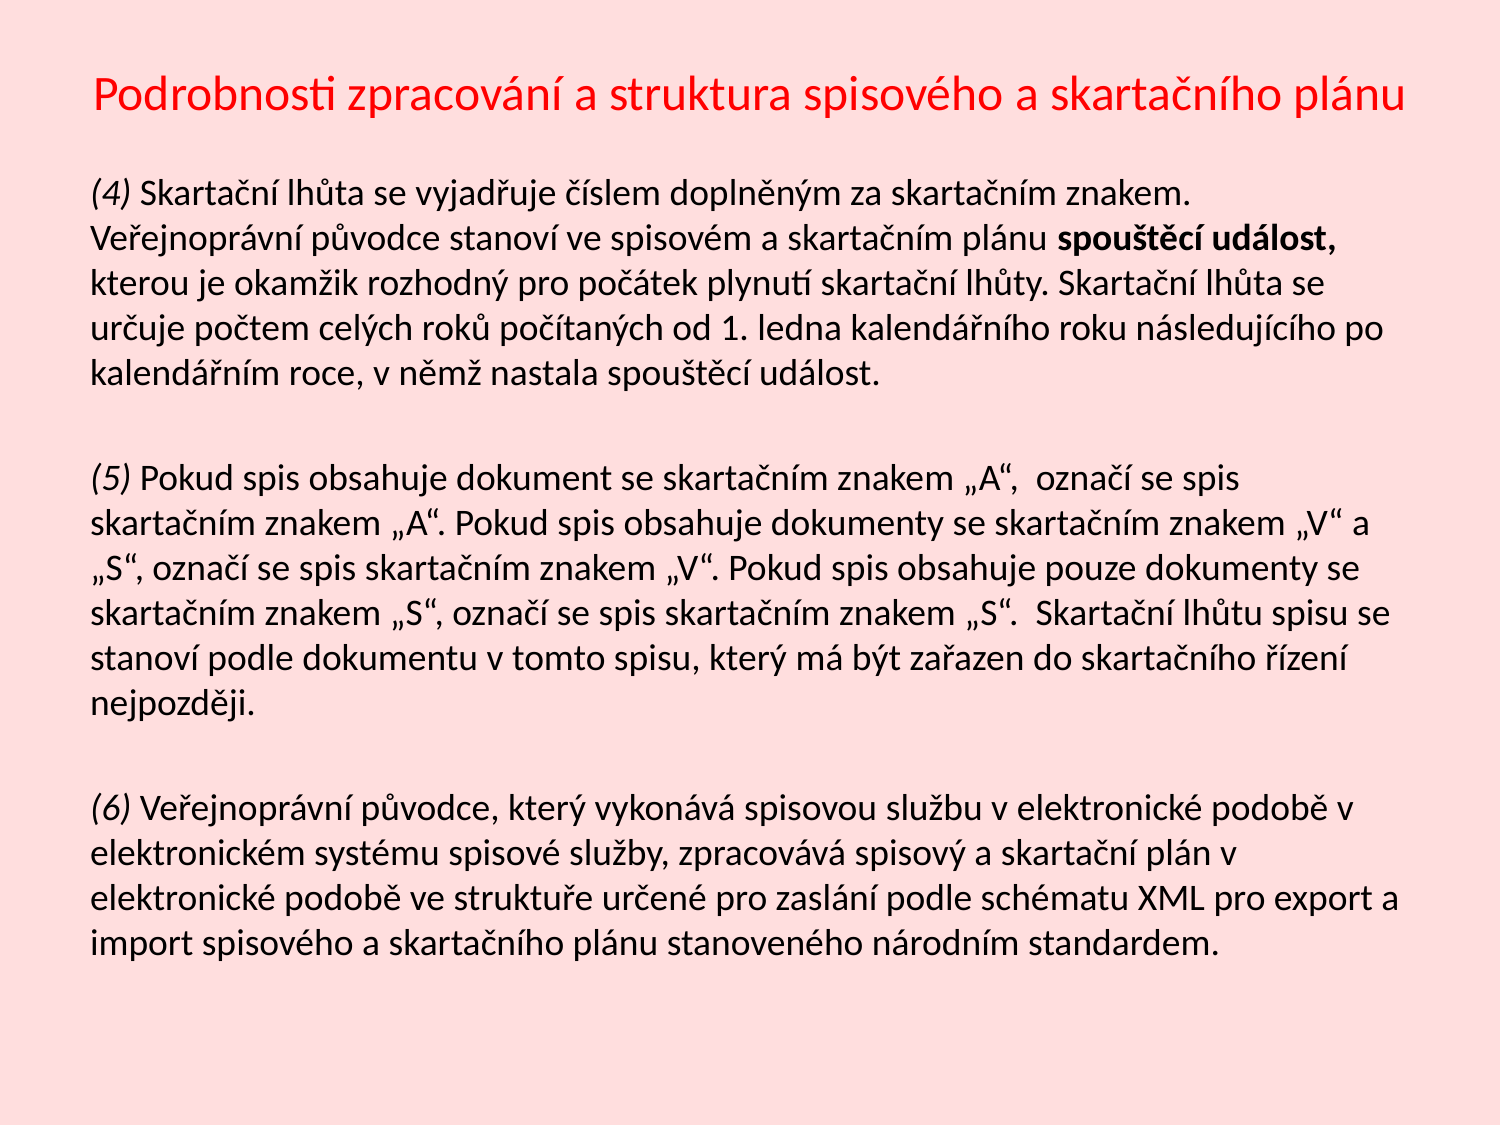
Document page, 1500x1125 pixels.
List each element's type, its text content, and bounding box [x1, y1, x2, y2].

list (4) Skartační lhůta se vyjadřuje číslem doplněným za skartačním znakem. Veřejnoprávní původce stanoví ve spisovém a skartačním plánu spouštěcí událost, kterou je okamžik rozhodný pro počátek plynutí skartační lhůty. Skartační lhůta se určuje počtem celých roků počítaných od 1. ledna kalendářního roku následujícího po kalendářním roce, v němž nastala spouštěcí událost. (5) Pokud spis obsahuje dokument se skartačním znakem „A“, označí se spis skartačním znakem „A“. Pokud spis obsahuje dokumenty se skartačním znakem „V“ a „S“, označí se spis skartačním znakem „V“. Pokud spis obsahuje pouze dokumenty se skartačním znakem „S“, označí se spis skartačním znakem „S“. Skartační lhůtu spisu se stanoví podle dokumentu v tomto spisu, který má být zařazen do skartačního řízení nejpozději. (6) Veřejnoprávní původce, který vykonává spisovou službu v elektronické podobě v elektronickém systému spisové služby, zpracovává spisový a skartační plán v elektronické podobě ve struktuře určené pro zaslání podle schématu XML pro export a import spisového a skartačního plánu stanoveného národním standardem. [75, 160, 1425, 1083]
title Podrobnosti zpracování a struktura spisového a skartačního plánu [75, 45, 1425, 160]
